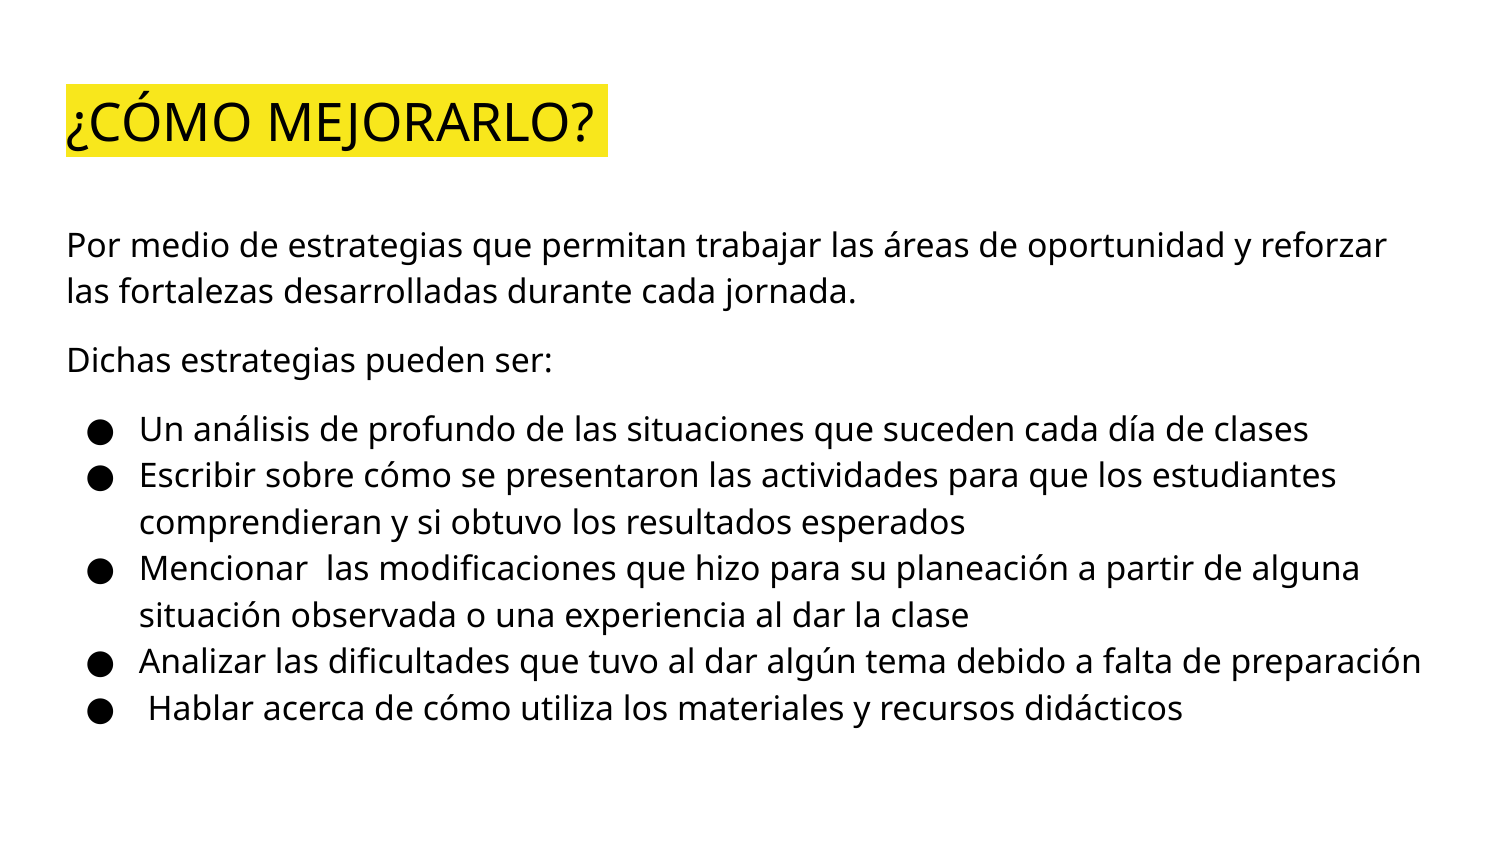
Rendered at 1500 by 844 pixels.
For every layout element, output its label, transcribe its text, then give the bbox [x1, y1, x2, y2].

title ¿CÓMO MEJORARLO? [51, 72, 1449, 167]
list Por medio de estrategias que permitan trabajar las áreas de oportunidad y reforzar las fortalezas desarrolladas durante cada jornada. Dichas estrategias pueden ser: Un análisis de profundo de las situaciones que suceden cada día de clases Escribir sobre cómo se presentaron las actividades para que los estudiantes comprendieran y si obtuvo los resultados esperados Mencionar las modificaciones que hizo para su planeación a partir de alguna situación observada o una experiencia al dar la clase Analizar las dificultades que tuvo al dar algún tema debido a falta de preparación Hablar acerca de cómo utiliza los materiales y recursos didácticos [51, 202, 1449, 750]
